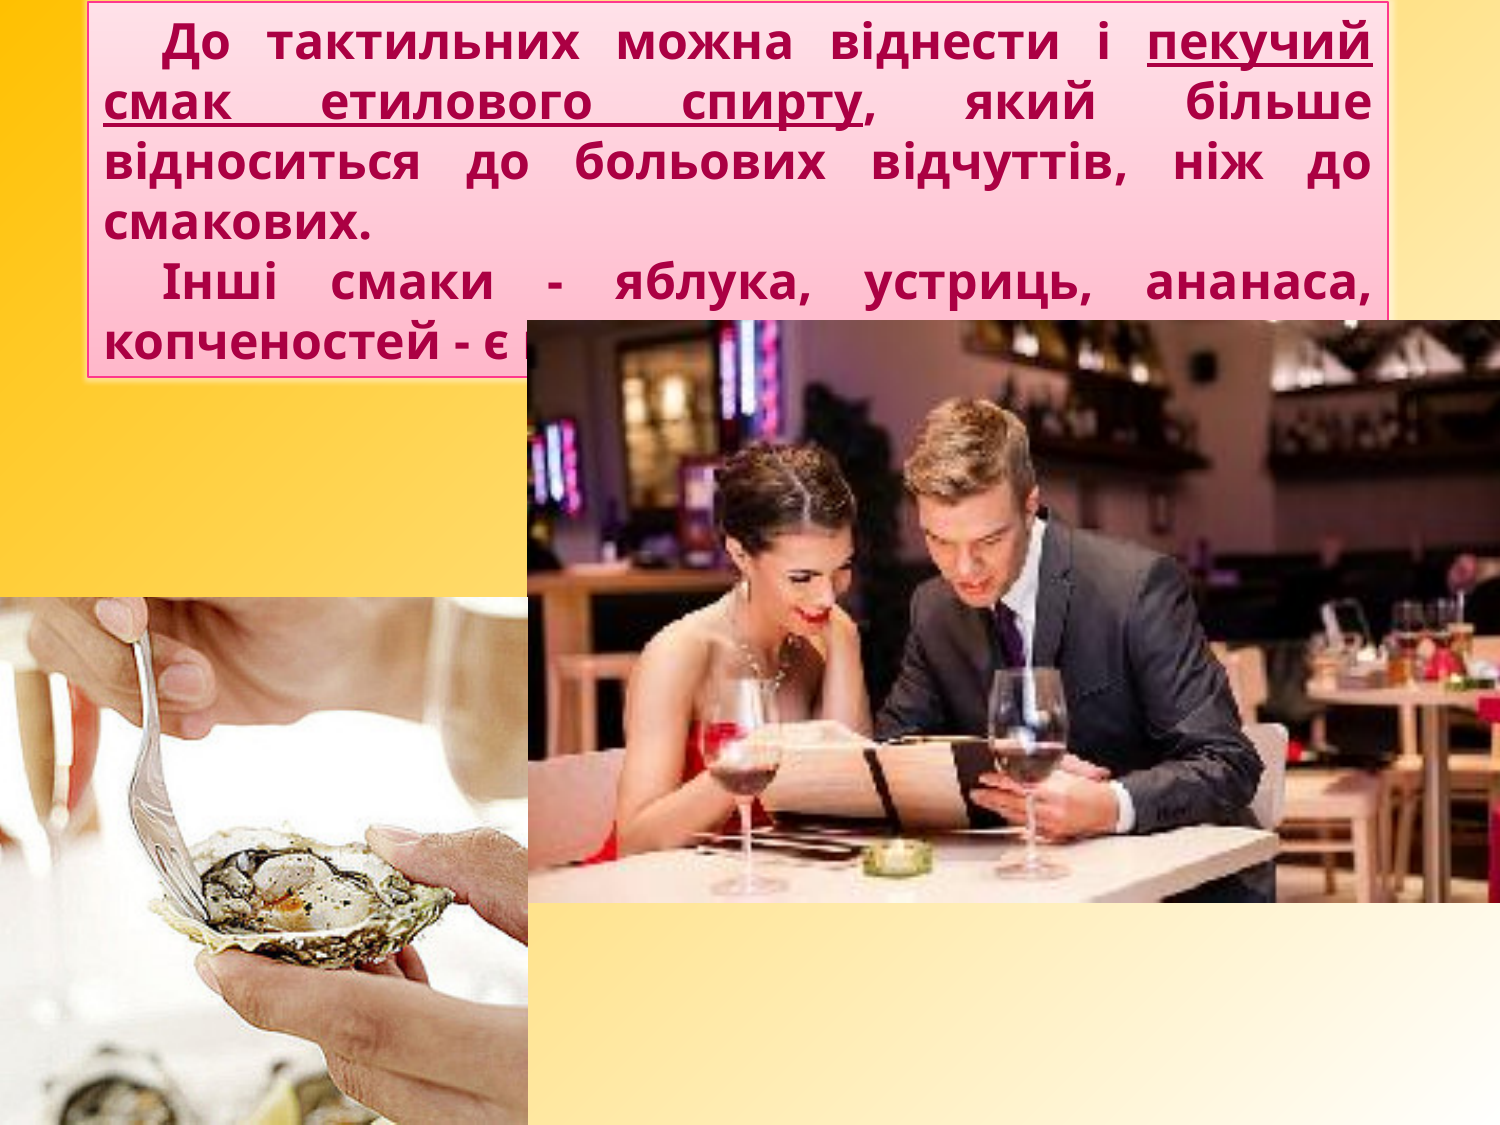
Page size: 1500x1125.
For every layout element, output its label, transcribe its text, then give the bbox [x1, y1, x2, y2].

picture [526, 319, 1500, 903]
text_box До тактильних можна віднести і пекучий смак етилового спирту, який більше відноситься до больових відчуттів, ніж до смакових. Інші смаки - яблука, устриць, ананаса, копченостей - є нюховими відчуттями [87, 1, 1389, 378]
picture [0, 597, 528, 1125]
